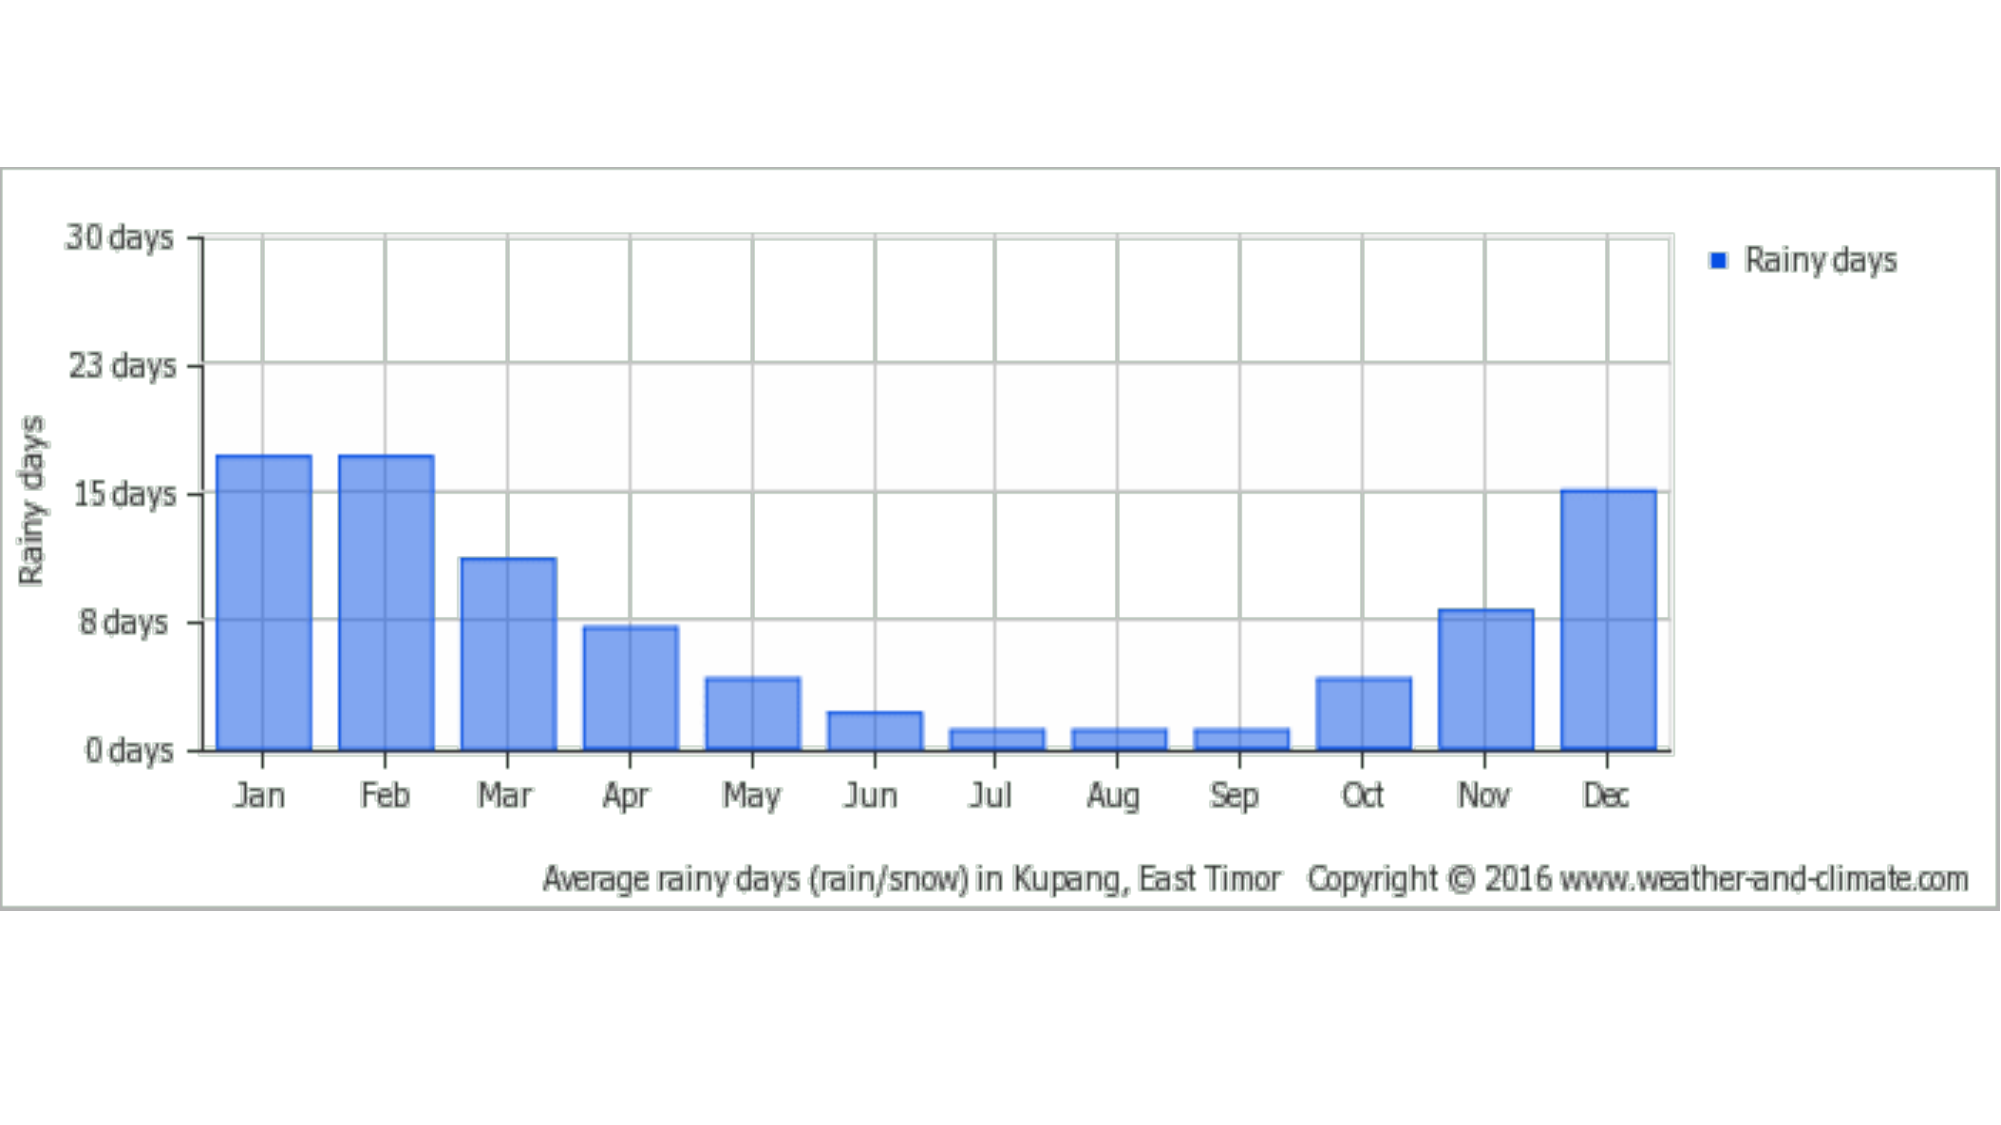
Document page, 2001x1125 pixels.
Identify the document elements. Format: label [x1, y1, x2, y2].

picture [0, 167, 2000, 911]
